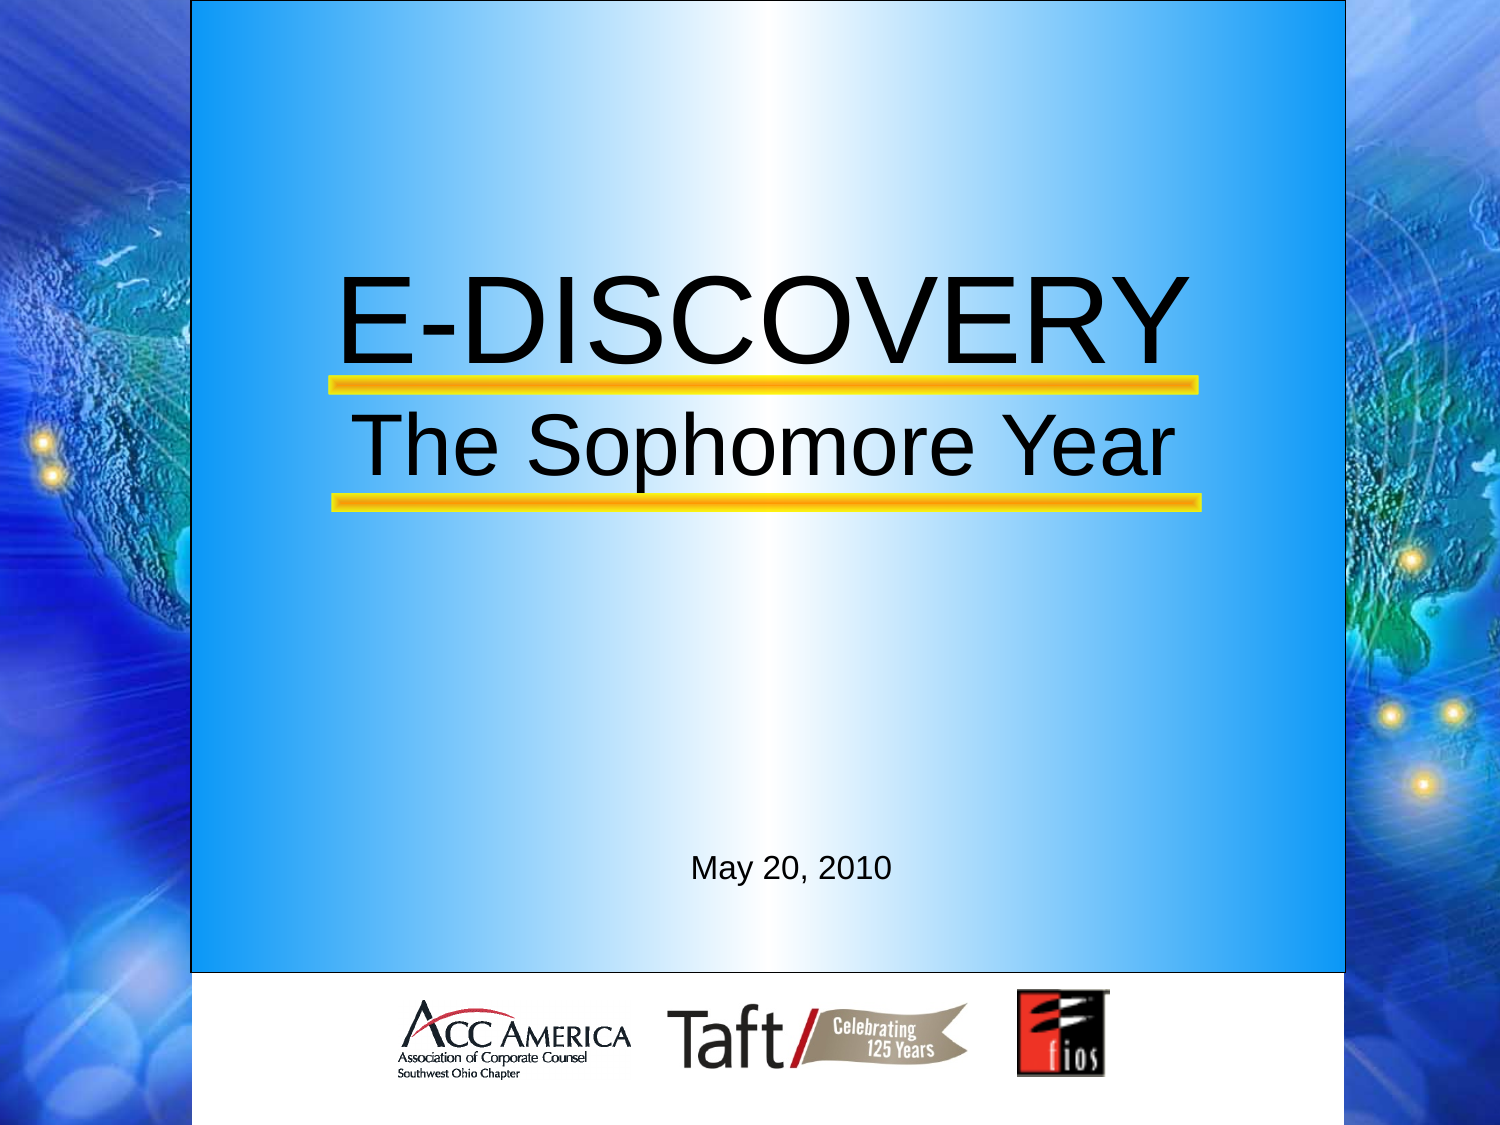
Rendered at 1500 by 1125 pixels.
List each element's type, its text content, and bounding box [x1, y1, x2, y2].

picture [1344, 0, 1500, 1125]
picture [398, 1000, 631, 1080]
text_box E-DISCOVERY The Sophomore Year [188, 230, 1340, 501]
picture [1464, 415, 1468, 428]
text_box [328, 375, 1199, 395]
subtitle May 20, 2010 [295, 838, 1288, 934]
picture [1017, 989, 1110, 1077]
picture [182, 295, 188, 311]
text_box [331, 493, 1202, 512]
picture [667, 1002, 968, 1069]
picture [0, 0, 192, 1125]
